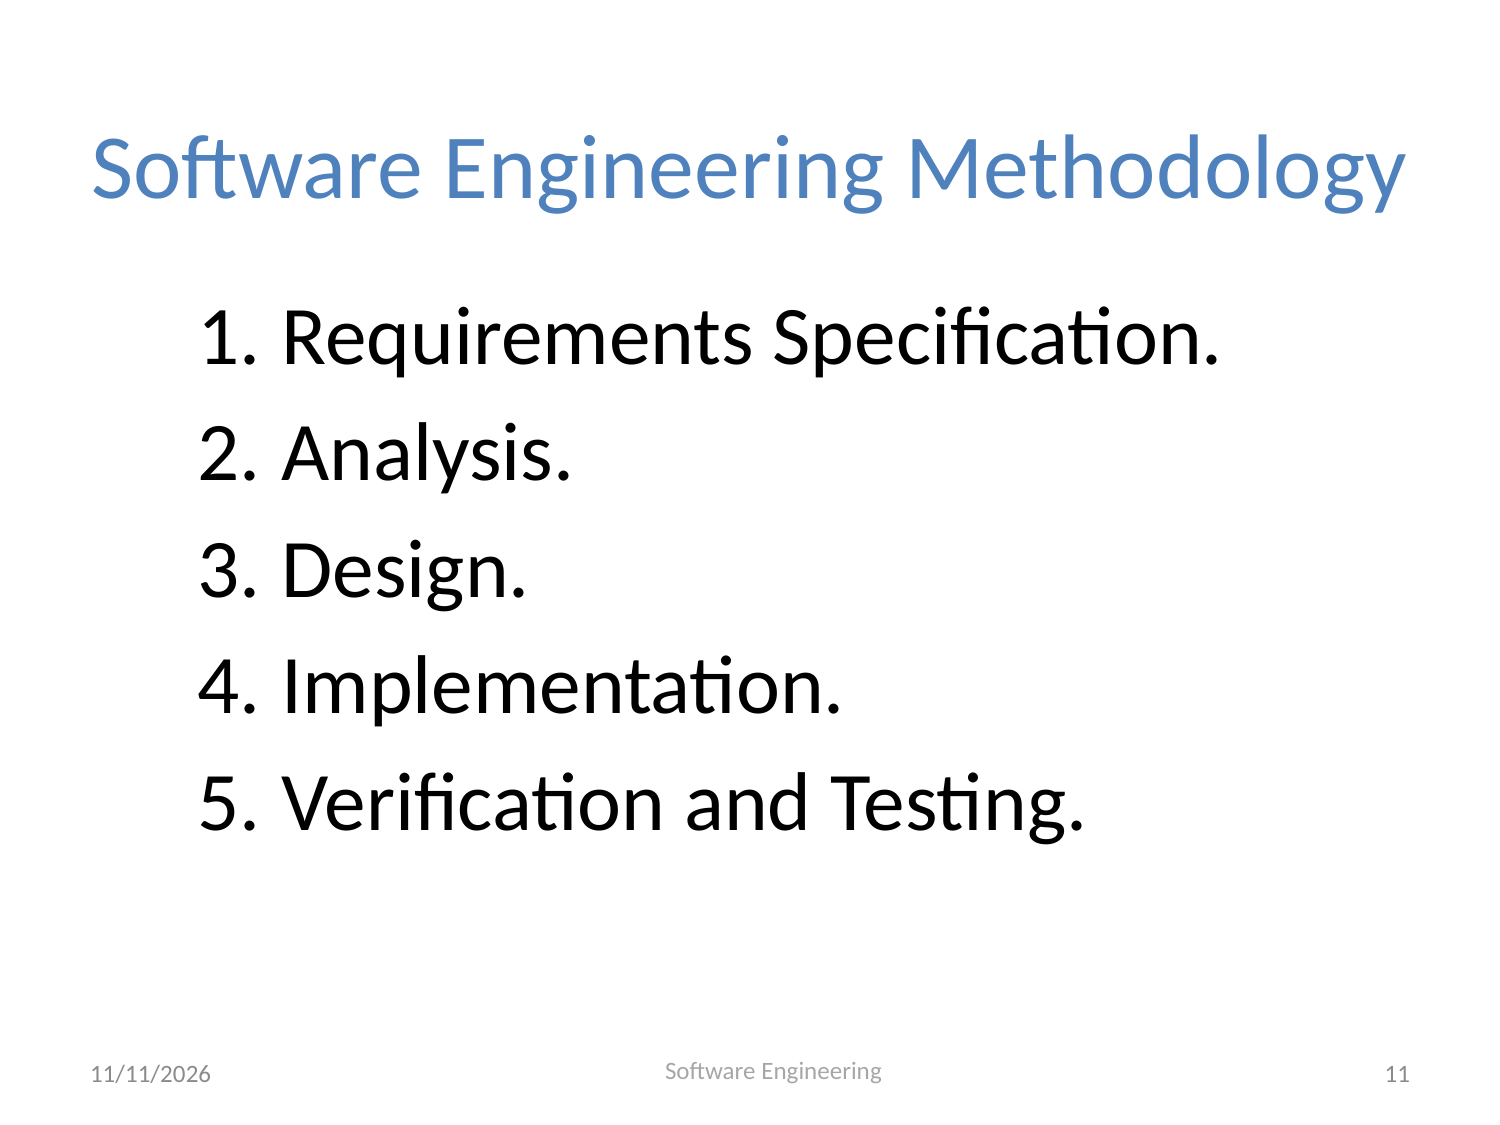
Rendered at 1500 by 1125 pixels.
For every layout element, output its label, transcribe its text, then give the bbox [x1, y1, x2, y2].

list Requirements Specification. Analysis. Design. Implementation. Verification and Testing. [182, 273, 1366, 924]
title Software Engineering Methodology [75, 45, 1425, 279]
slide_number 11 [1074, 1042, 1425, 1103]
text_box Software Engineering [478, 1046, 1069, 1092]
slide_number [75, 1042, 425, 1103]
